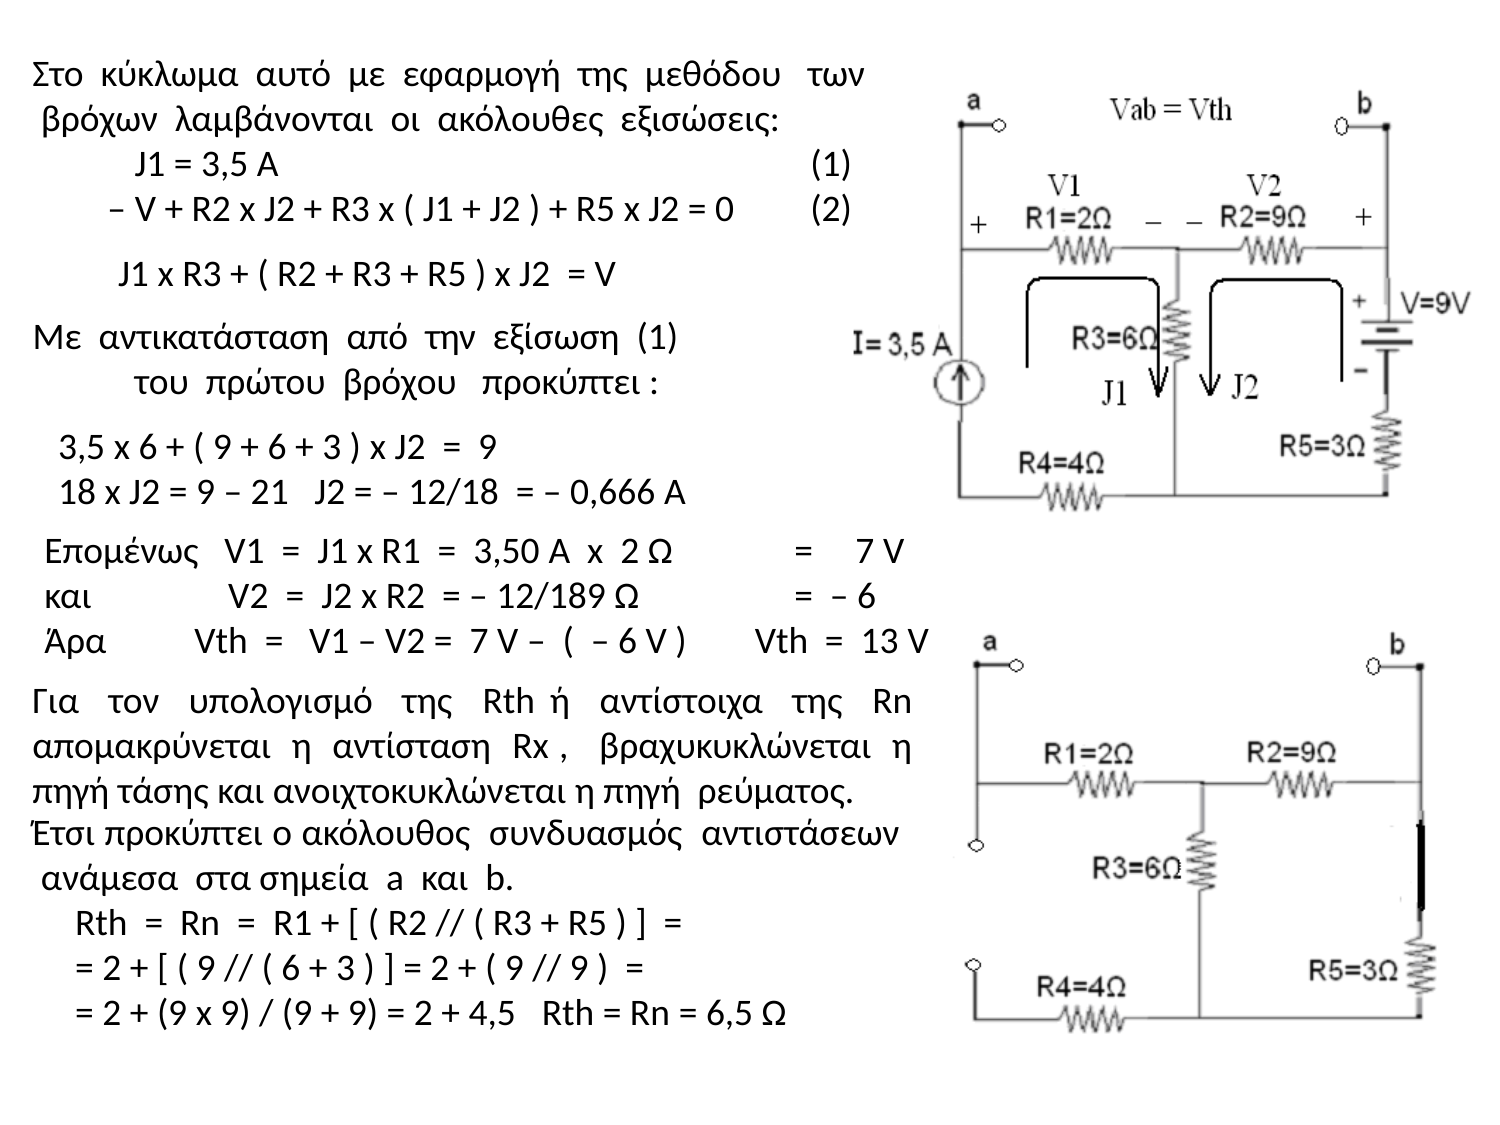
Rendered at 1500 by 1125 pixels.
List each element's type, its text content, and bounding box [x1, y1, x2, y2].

text_box Για τον υπολογισμό της Rth ή αντίστοιχα της Rn απομακρύνεται η αντίσταση Rx , βραχυκυκλώνεται η πηγή τάσης και ανοιχτοκυκλώνεται η πηγή ρεύματος. [17, 668, 910, 819]
text_box Επομένως V1 = J1 x R1 = 3,50 A x 2 Ω = 7 V και V2 = J2 x R2 = – 12/189 Ω = – 6 Άρα Vth = V1 – V2 = 7 V – ( – 6 V ) Vth = 13 V [29, 518, 975, 668]
picture [915, 609, 1459, 1047]
picture [844, 63, 1483, 551]
